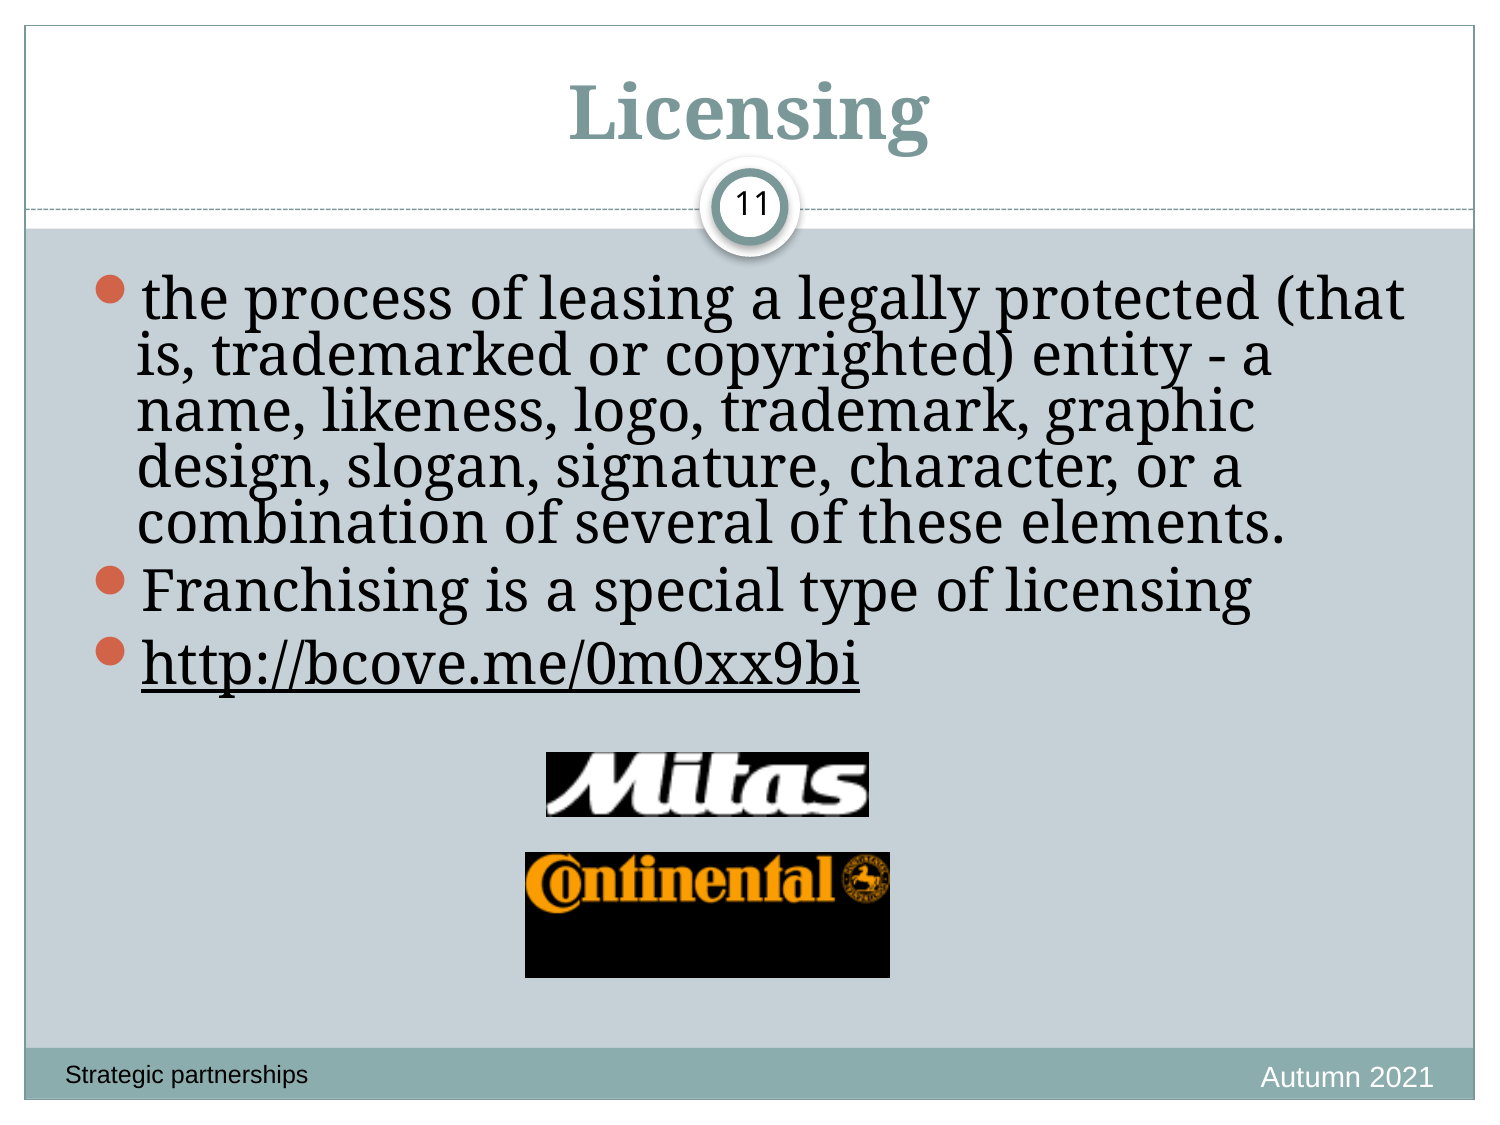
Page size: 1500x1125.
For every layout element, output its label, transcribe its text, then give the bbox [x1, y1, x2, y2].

list the process of leasing a legally protected (that is, trademarked or copyrighted) entity - a name, likeness, logo, trademark, graphic design, slogan, signature, character, or a combination of several of these elements. Franchising is a special type of licensing http://bcove.me/0m0xx9bi [76, 267, 1472, 1018]
picture [525, 852, 890, 979]
title Licensing [49, 37, 1450, 162]
footer Strategic partnerships [50, 1051, 638, 1112]
picture [545, 752, 870, 817]
slide_number Autumn 2021 [950, 1050, 1450, 1111]
slide_number 11 [715, 168, 791, 241]
